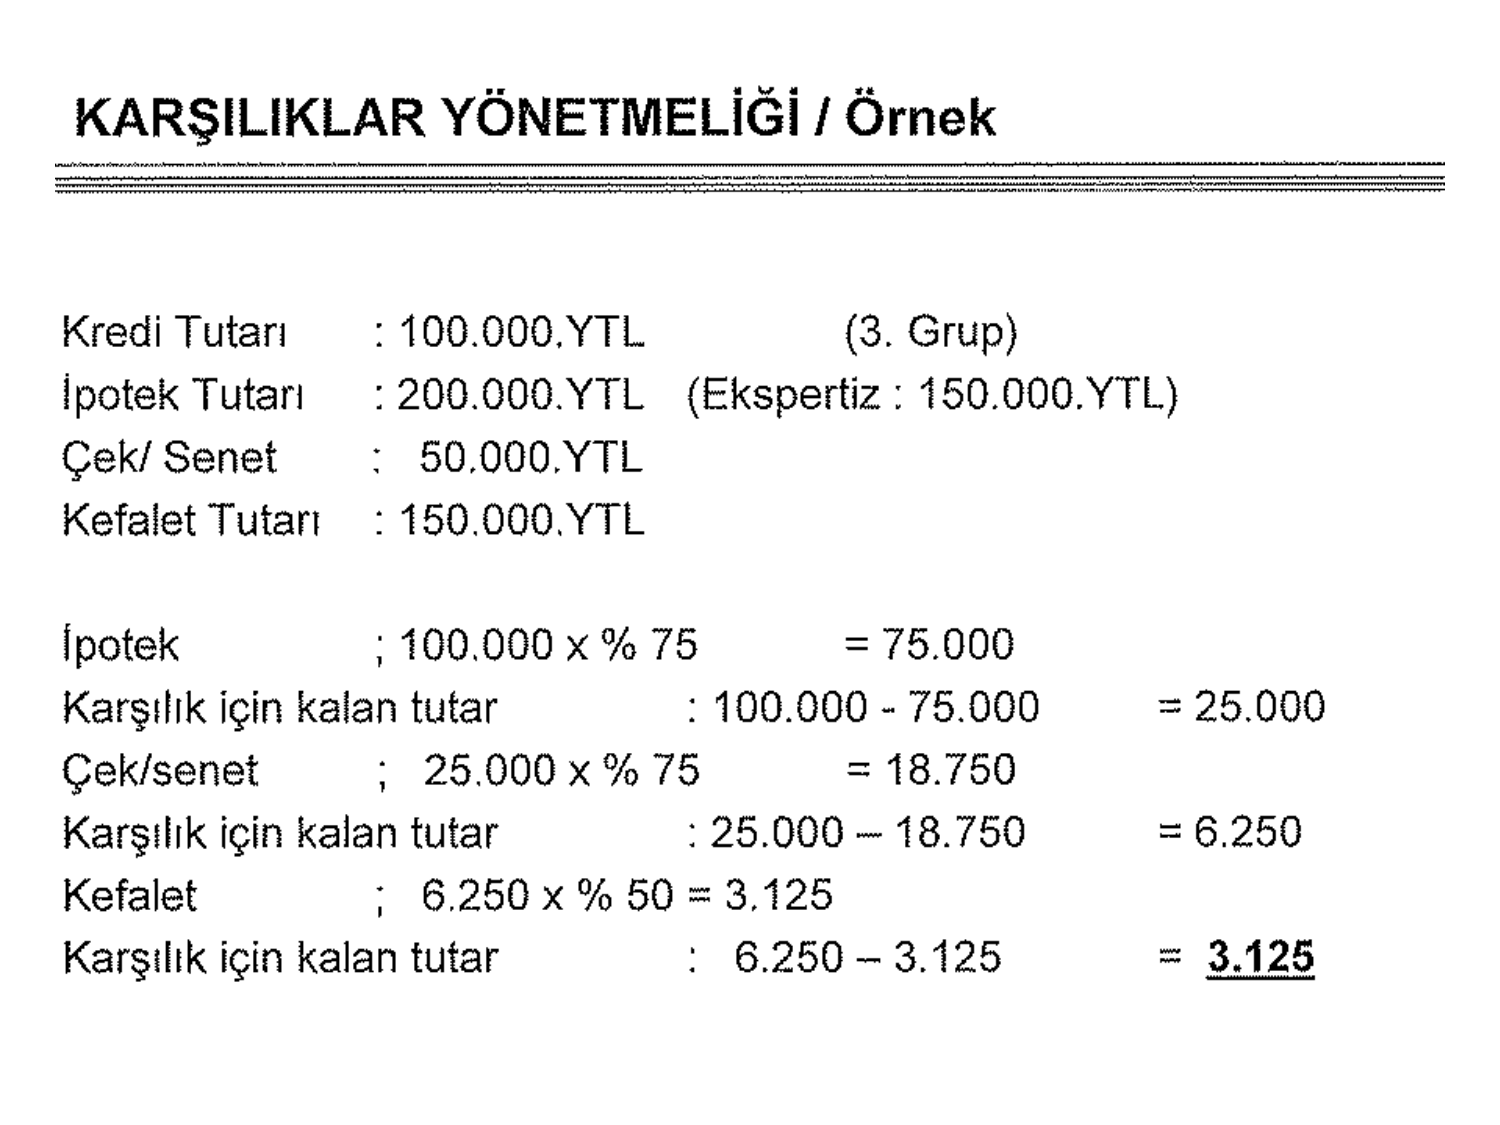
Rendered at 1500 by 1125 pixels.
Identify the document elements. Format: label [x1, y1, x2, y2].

picture [55, 42, 1445, 1083]
